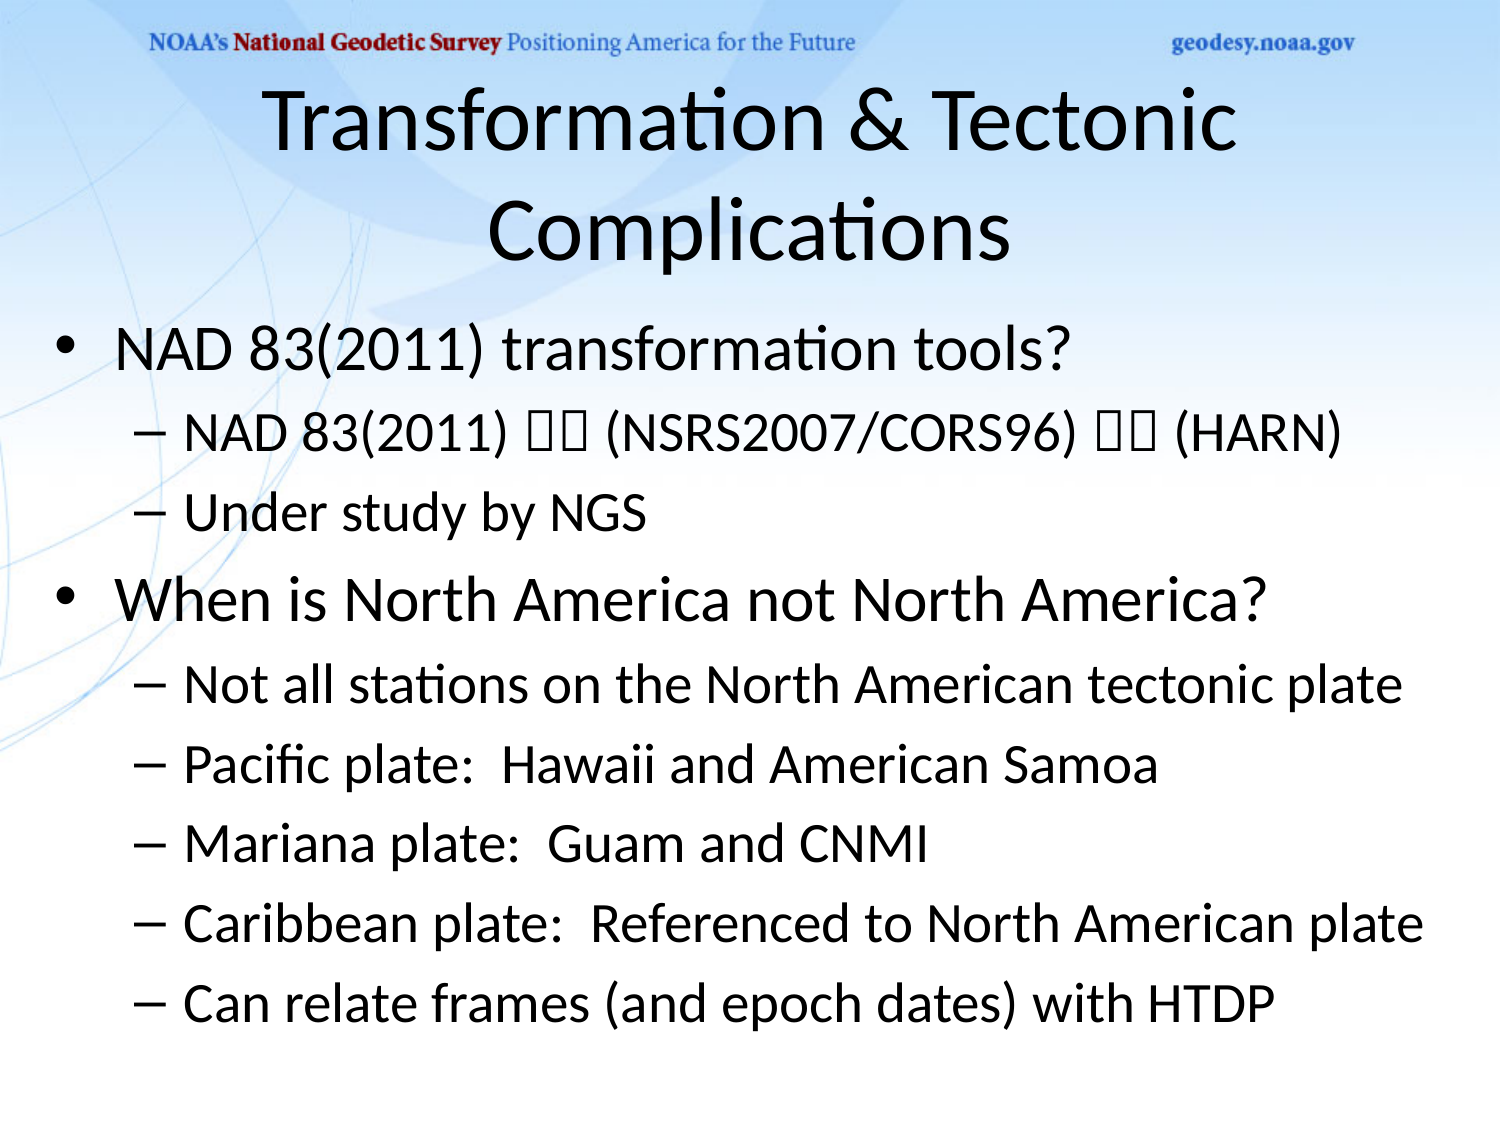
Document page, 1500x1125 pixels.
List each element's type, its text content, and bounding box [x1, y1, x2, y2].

list NAD 83(2011) transformation tools? NAD 83(2011)  (NSRS2007/CORS96)  (HARN) Under study by NGS When is North America not North America? Not all stations on the North American tectonic plate Pacific plate: Hawaii and American Samoa Mariana plate: Guam and CNMI Caribbean plate: Referenced to North American plate Can relate frames (and epoch dates) with HTDP [39, 297, 1447, 1052]
title Transformation & Tectonic Complications [75, 75, 1425, 263]
picture [0, 0, 1500, 1125]
